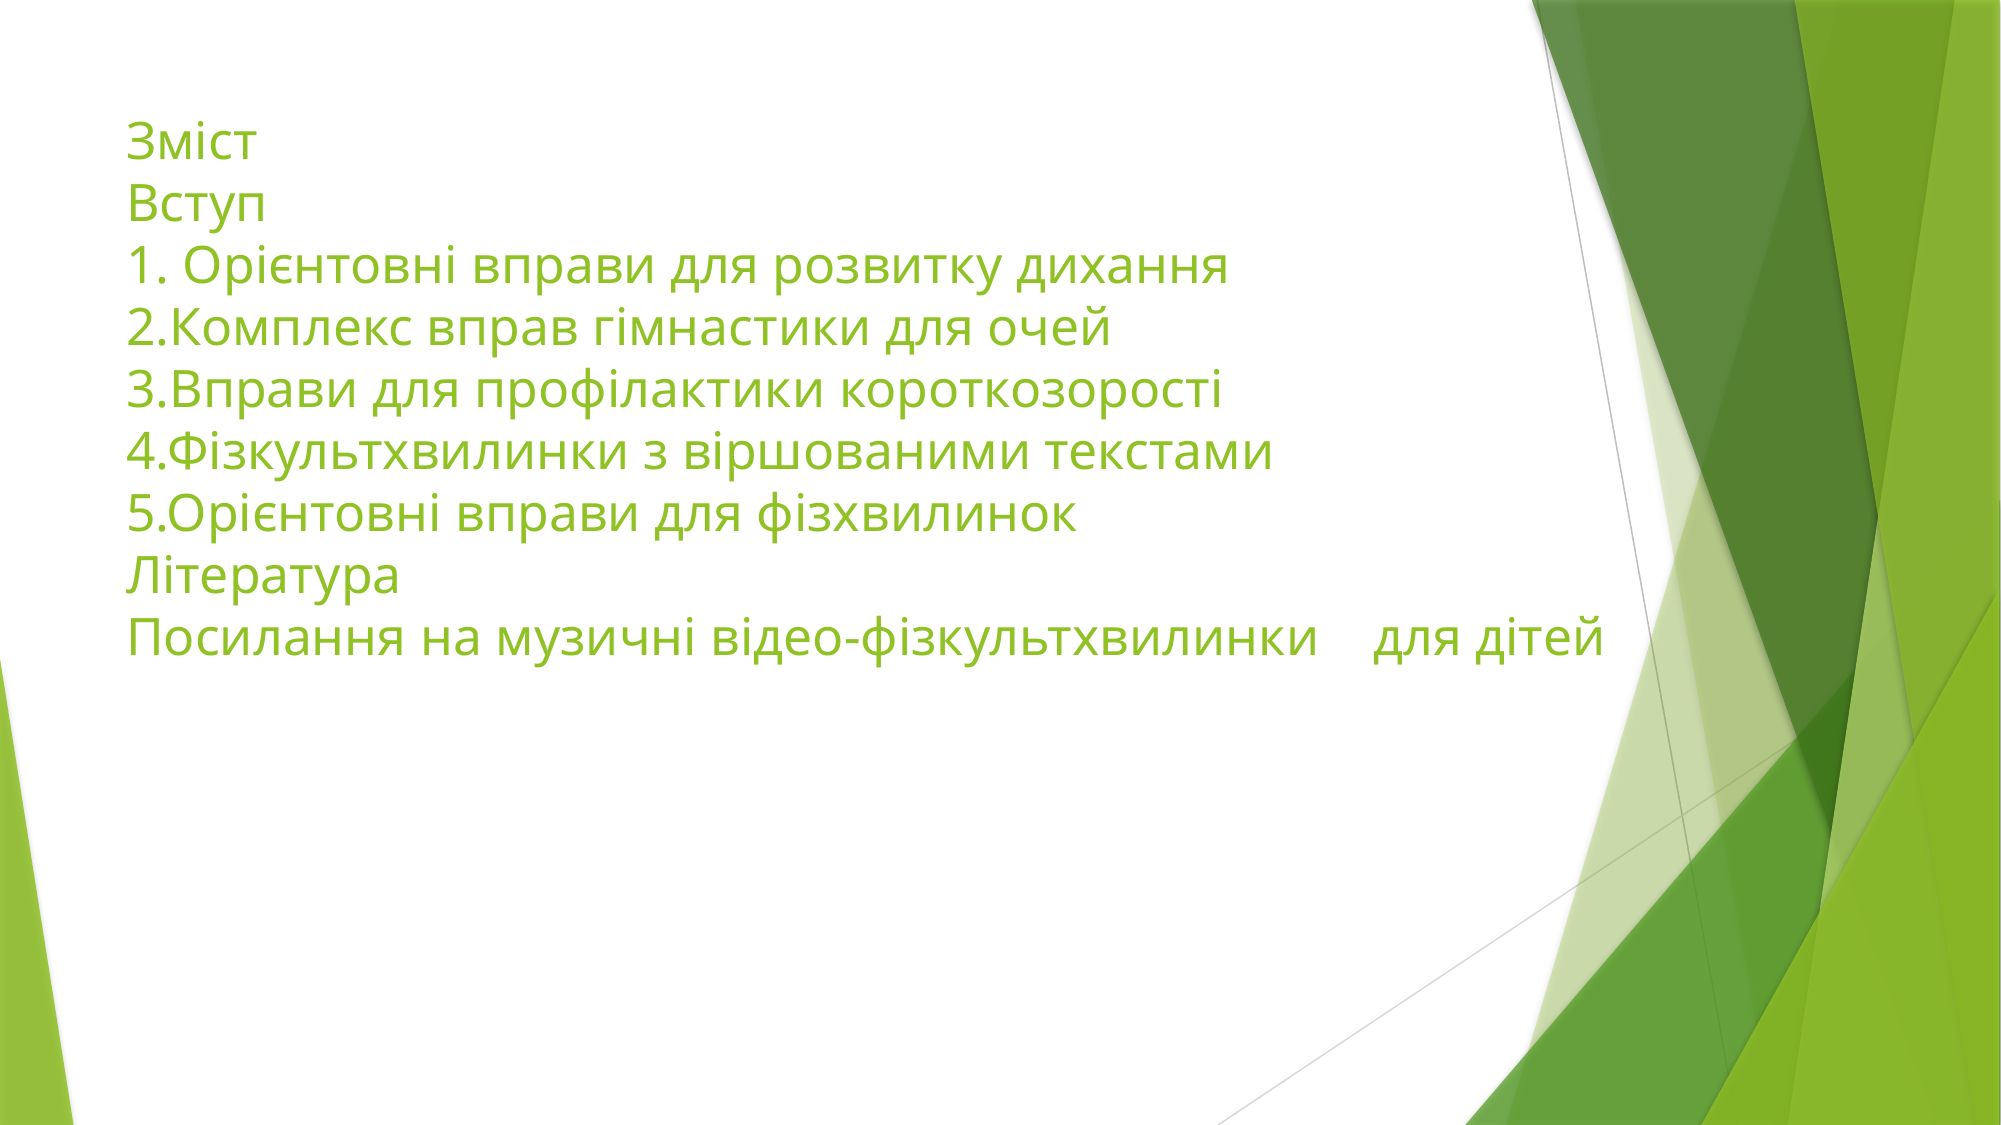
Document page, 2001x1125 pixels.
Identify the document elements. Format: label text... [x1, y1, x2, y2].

title Зміст Вступ 1. Орієнтовні вправи для розвитку дихання 2.Комплекс вправ гімнастики для очей 3.Вправи для профілактики короткозорості 4.Фізкультхвилинки з віршованими текстами 5.Орієнтовні вправи для фізхвилинок Література Посилання на музичні відео-фізкультхвилинки для дітей [111, 99, 1655, 1048]
